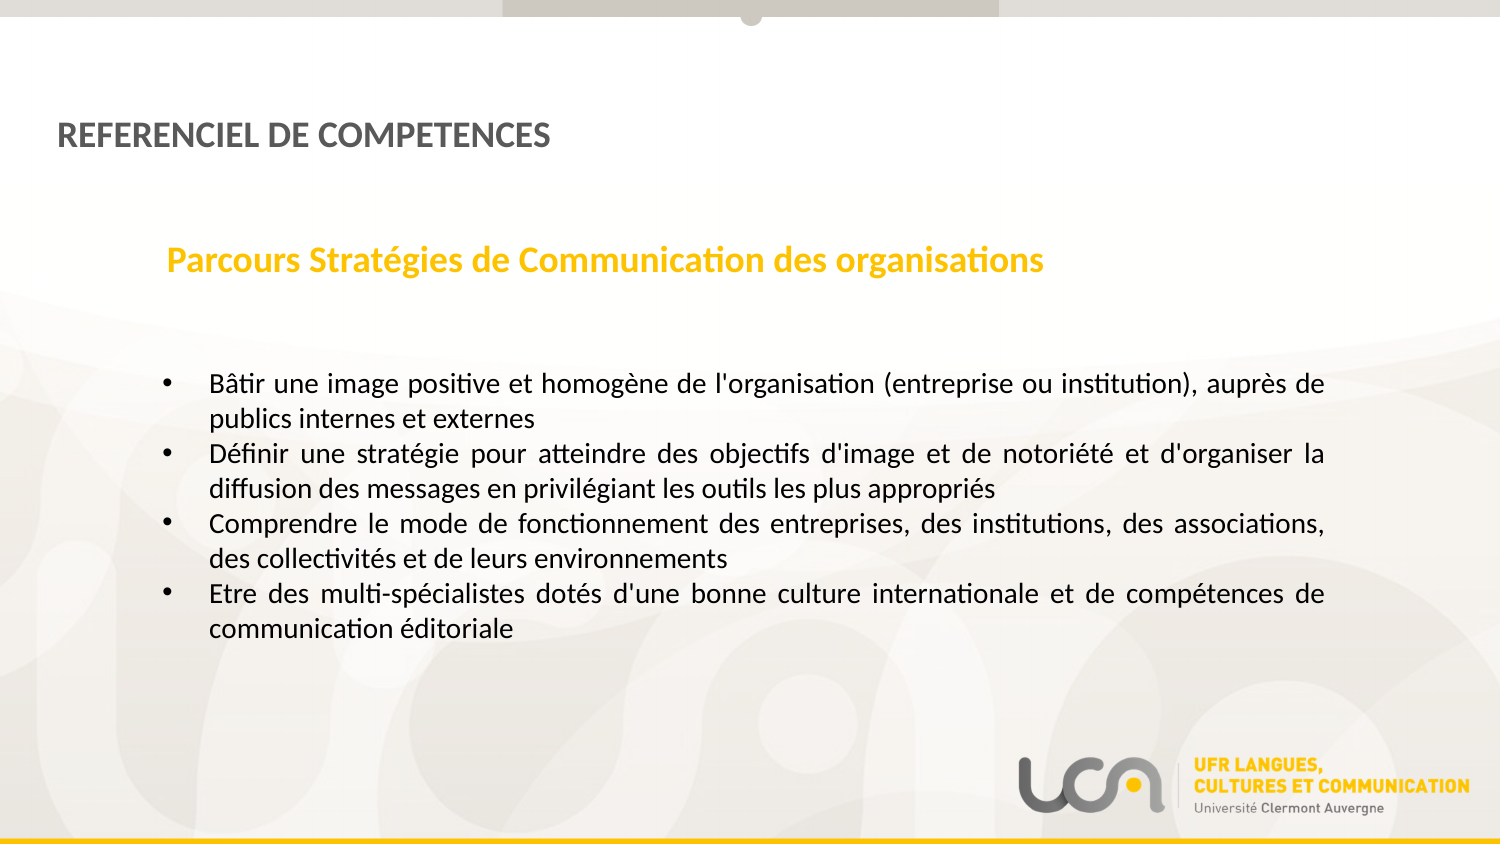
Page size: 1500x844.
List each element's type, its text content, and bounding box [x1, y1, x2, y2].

text_box Parcours Stratégies de Communication des organisations [152, 227, 1061, 288]
text_box REFERENCIEL DE COMPETENCES [42, 102, 567, 163]
picture [0, 0, 1500, 844]
text_box Bâtir une image positive et homogène de l'organisation (entreprise ou institution), auprès de publics internes et externes Définir une stratégie pour atteindre des objectifs d'image et de notoriété et d'organiser la diffusion des messages en privilégiant les outils les plus appropriés Comprendre le mode de fonctionnement des entreprises, des institutions, des associations, des collectivités et de leurs environnements Etre des multi-spécialistes dotés d'une bonne culture internationale et de compétences de communication éditoriale [147, 322, 1341, 687]
